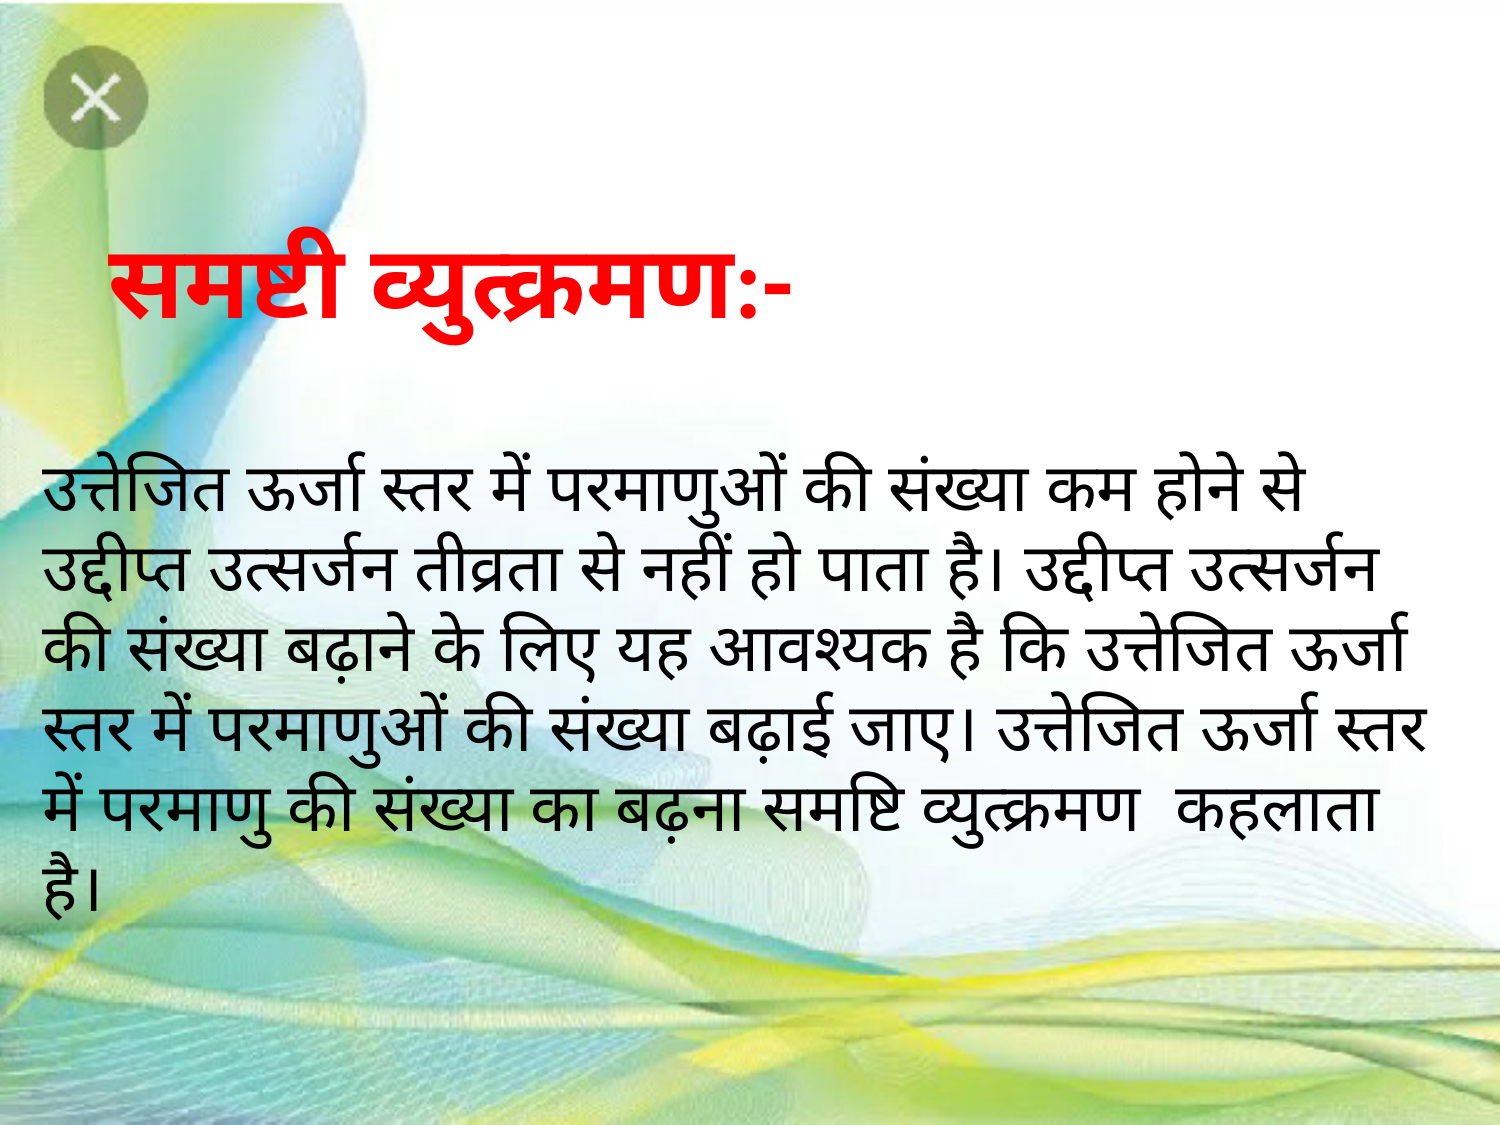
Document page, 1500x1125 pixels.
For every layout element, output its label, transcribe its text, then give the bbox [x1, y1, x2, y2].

picture [0, 0, 1500, 1125]
text_box समष्टी व्युत्क्रमण:- [93, 209, 1010, 347]
text_box उत्तेजित ऊर्जा स्तर में परमाणुओं की संख्या कम होने से उद्दीप्त उत्सर्जन तीव्रता से नहीं हो पाता है। उद्दीप्त उत्सर्जन की संख्या बढ़ाने के लिए यह आवश्यक है कि उत्तेजित ऊर्जा स्तर में परमाणुओं की संख्या बढ़ाई जाए। उत्तेजित ऊर्जा स्तर में परमाणु की संख्या का बढ़ना समष्टि व्युत्क्रमण कहलाता है। [27, 437, 1473, 933]
